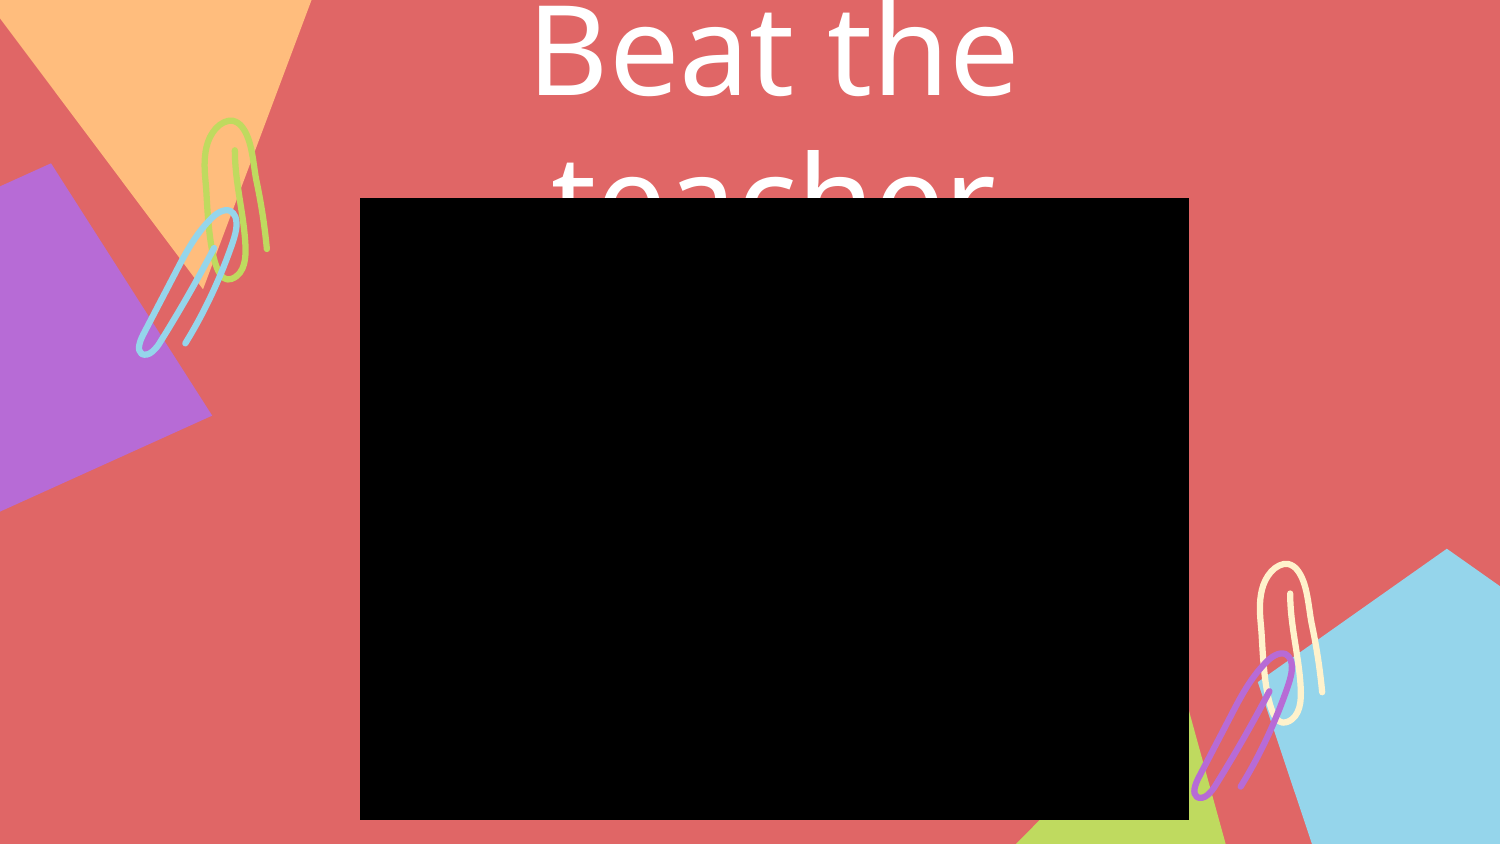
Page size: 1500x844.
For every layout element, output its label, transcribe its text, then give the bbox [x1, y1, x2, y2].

title Beat the teacher [451, 52, 1098, 188]
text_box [1194, 631, 1377, 746]
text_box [76, 188, 321, 303]
picture [359, 198, 1189, 821]
